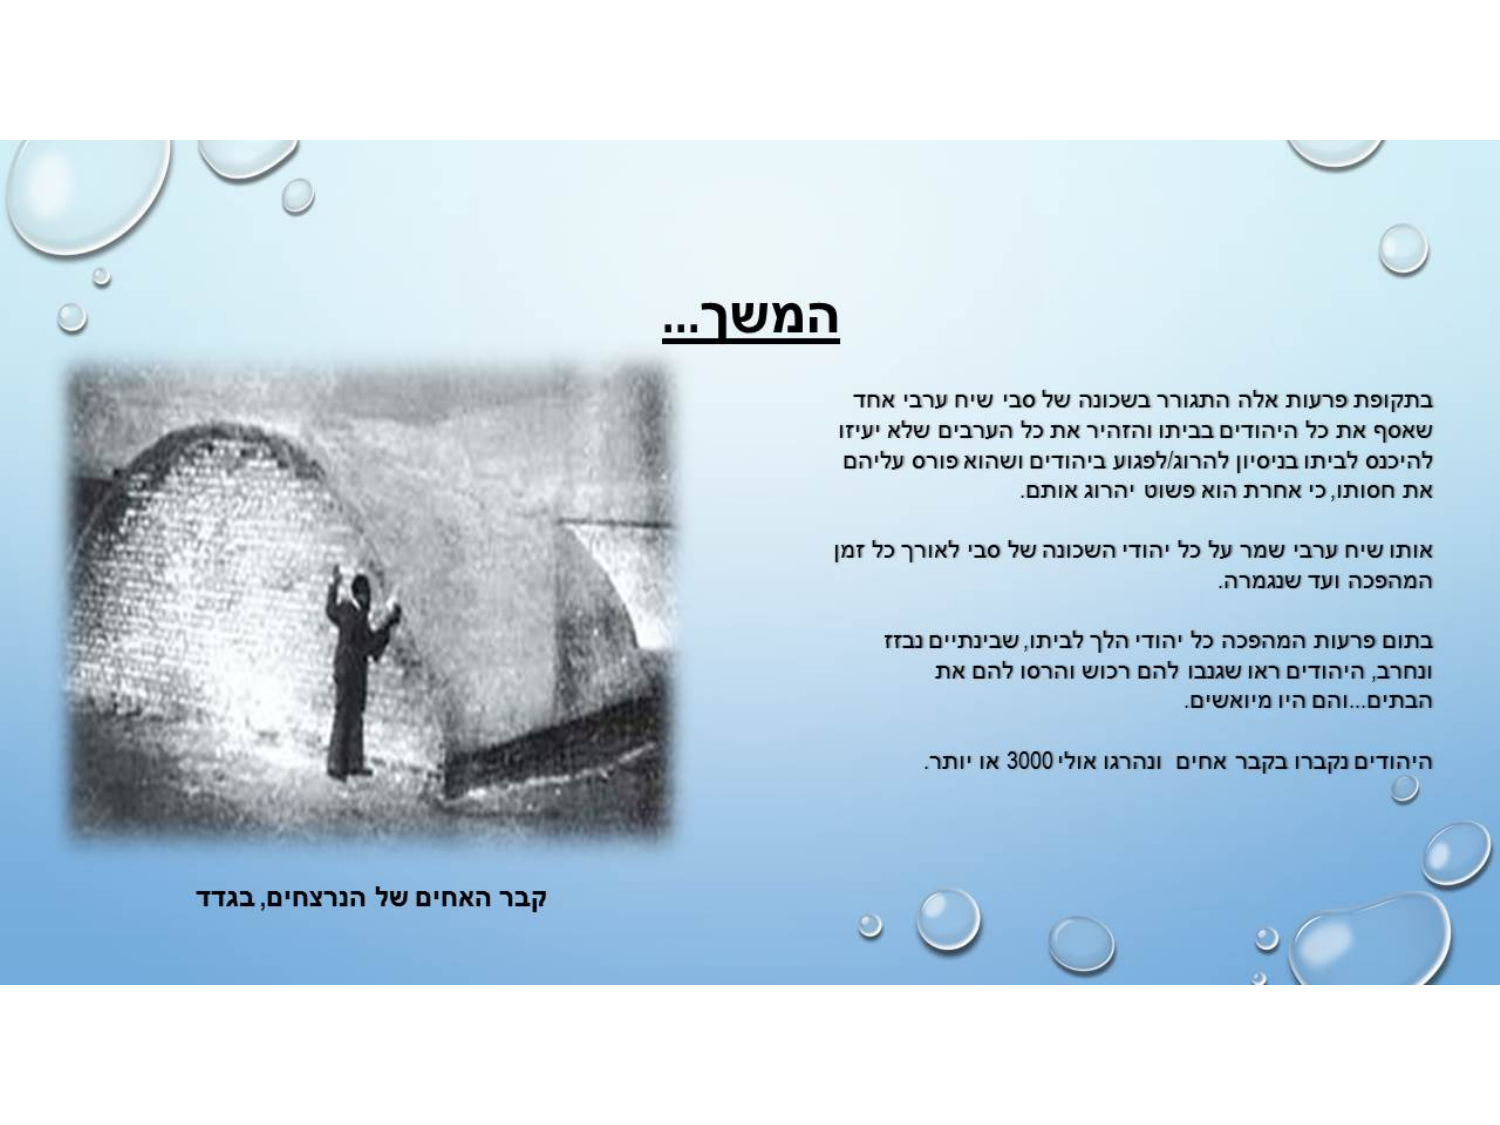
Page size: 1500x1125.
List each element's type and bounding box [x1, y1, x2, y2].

picture [0, 140, 1500, 985]
